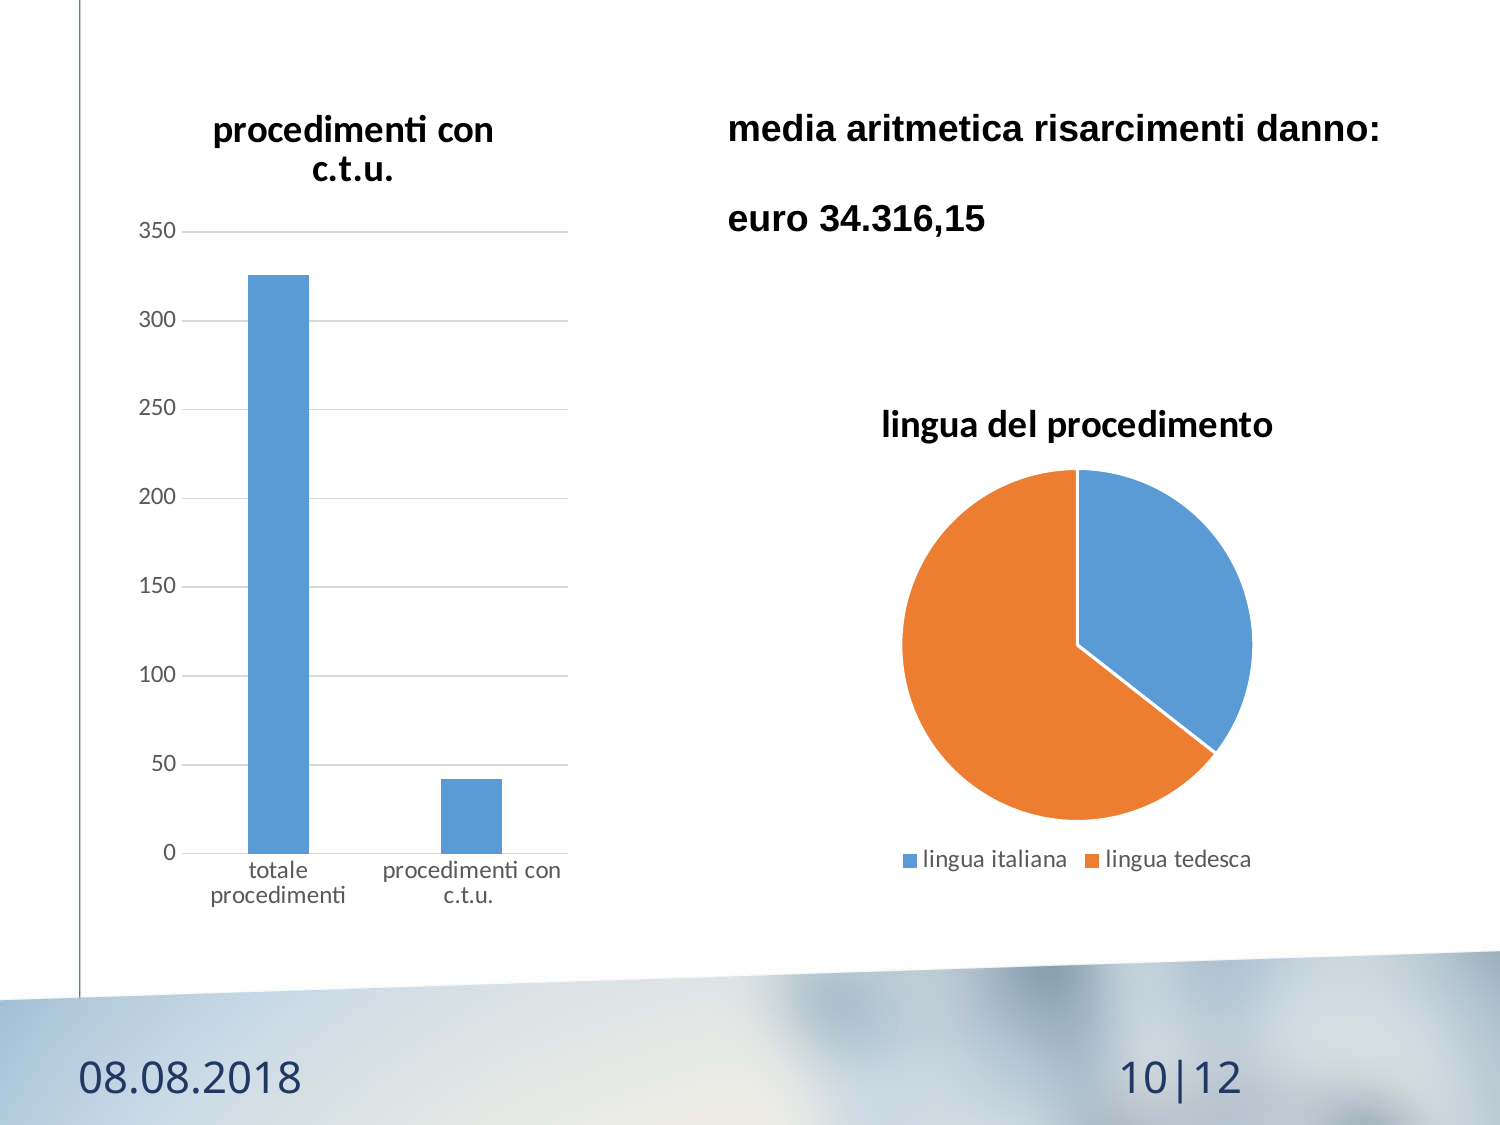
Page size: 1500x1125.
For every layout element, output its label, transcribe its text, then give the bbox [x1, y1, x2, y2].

chart [129, 75, 578, 927]
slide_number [64, 1042, 402, 1103]
text_box media aritmetica risarcimenti danno: euro 34.316,15 [713, 97, 1461, 247]
chart [712, 377, 1442, 880]
picture [0, 0, 1500, 1125]
slide_number 10|12 [1104, 1042, 1442, 1103]
